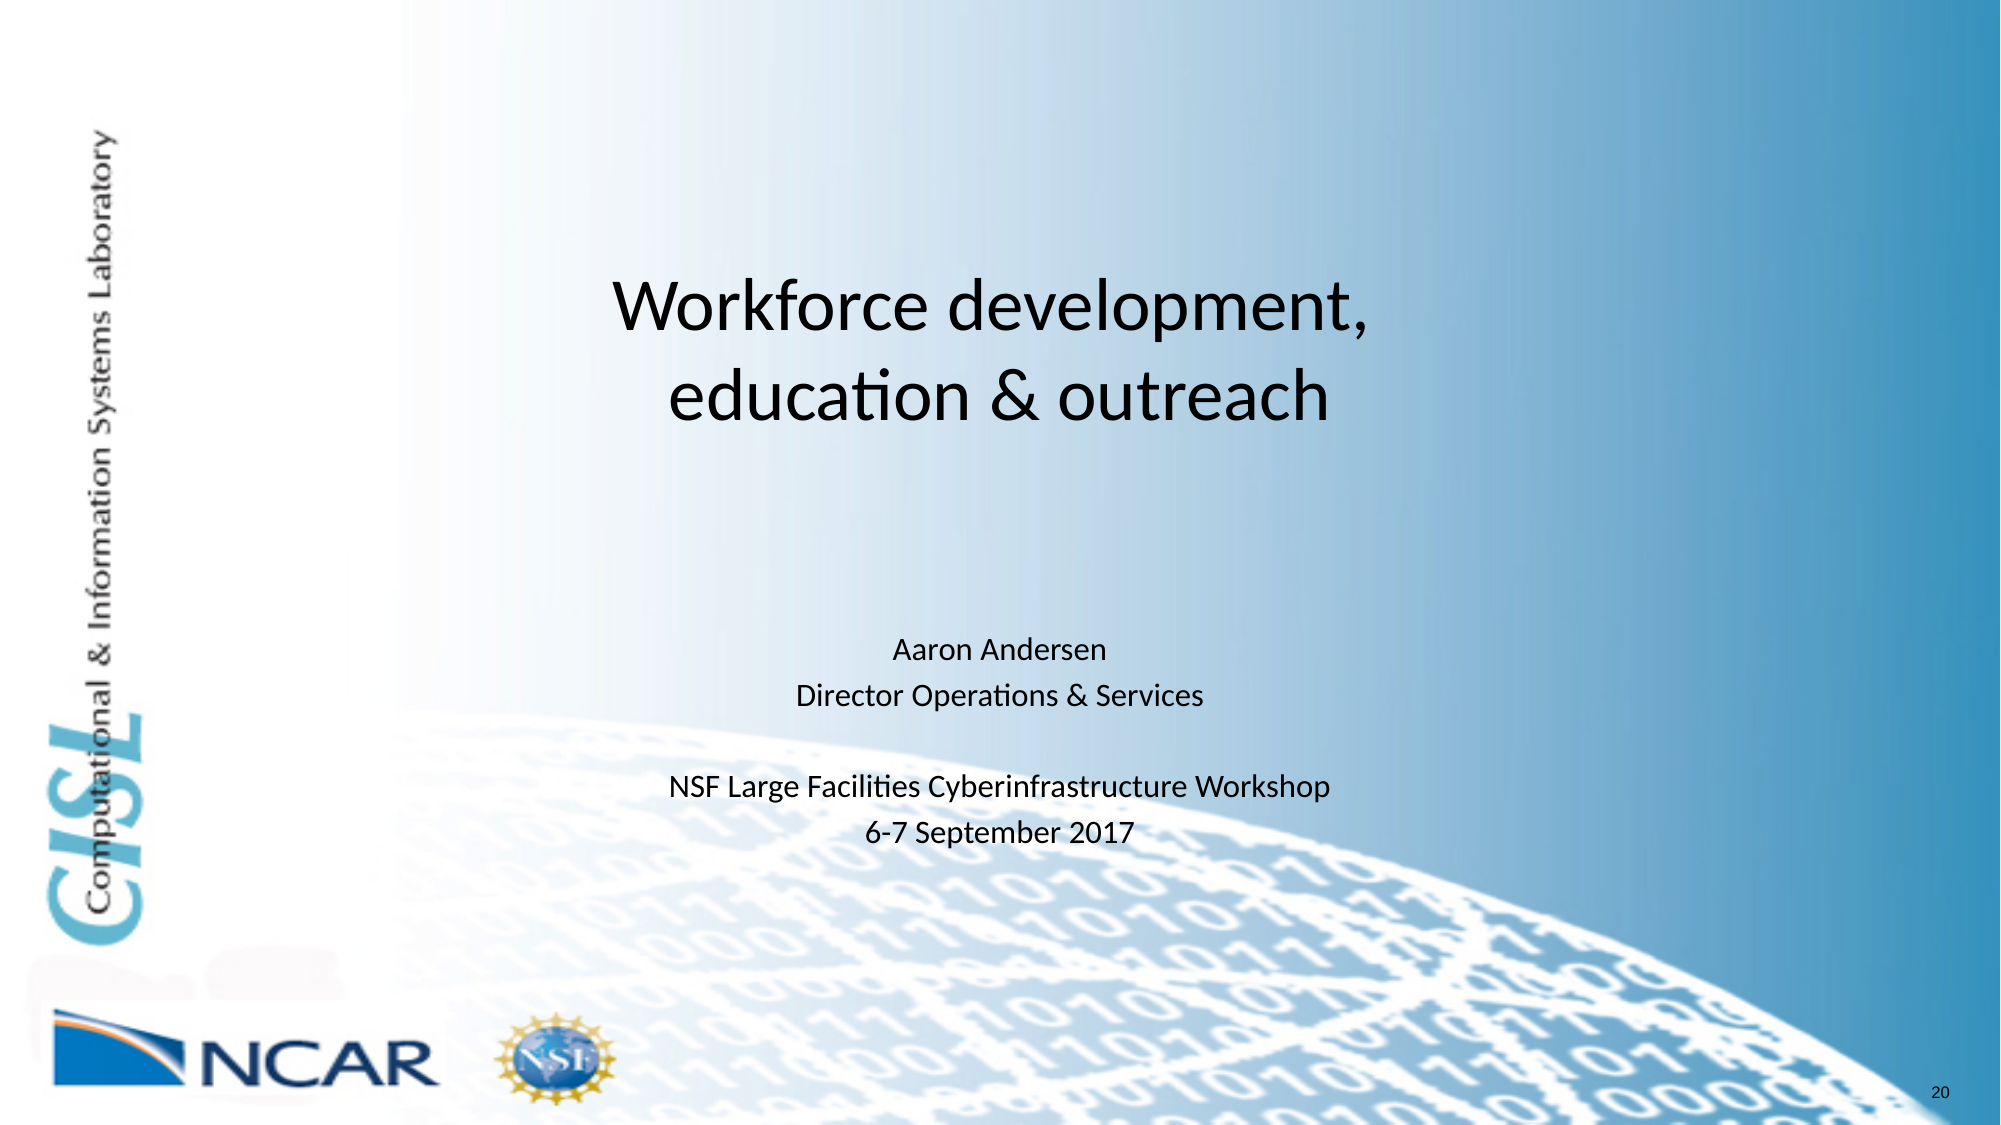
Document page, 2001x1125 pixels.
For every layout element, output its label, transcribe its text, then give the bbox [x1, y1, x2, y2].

subtitle Aaron Andersen Director Operations & Services NSF Large Facilities Cyberinfrastructure Workshop 6-7 September 2017 [474, 575, 1525, 863]
picture [0, 0, 2001, 1125]
title Workforce development, education & outreach [362, 224, 1638, 467]
